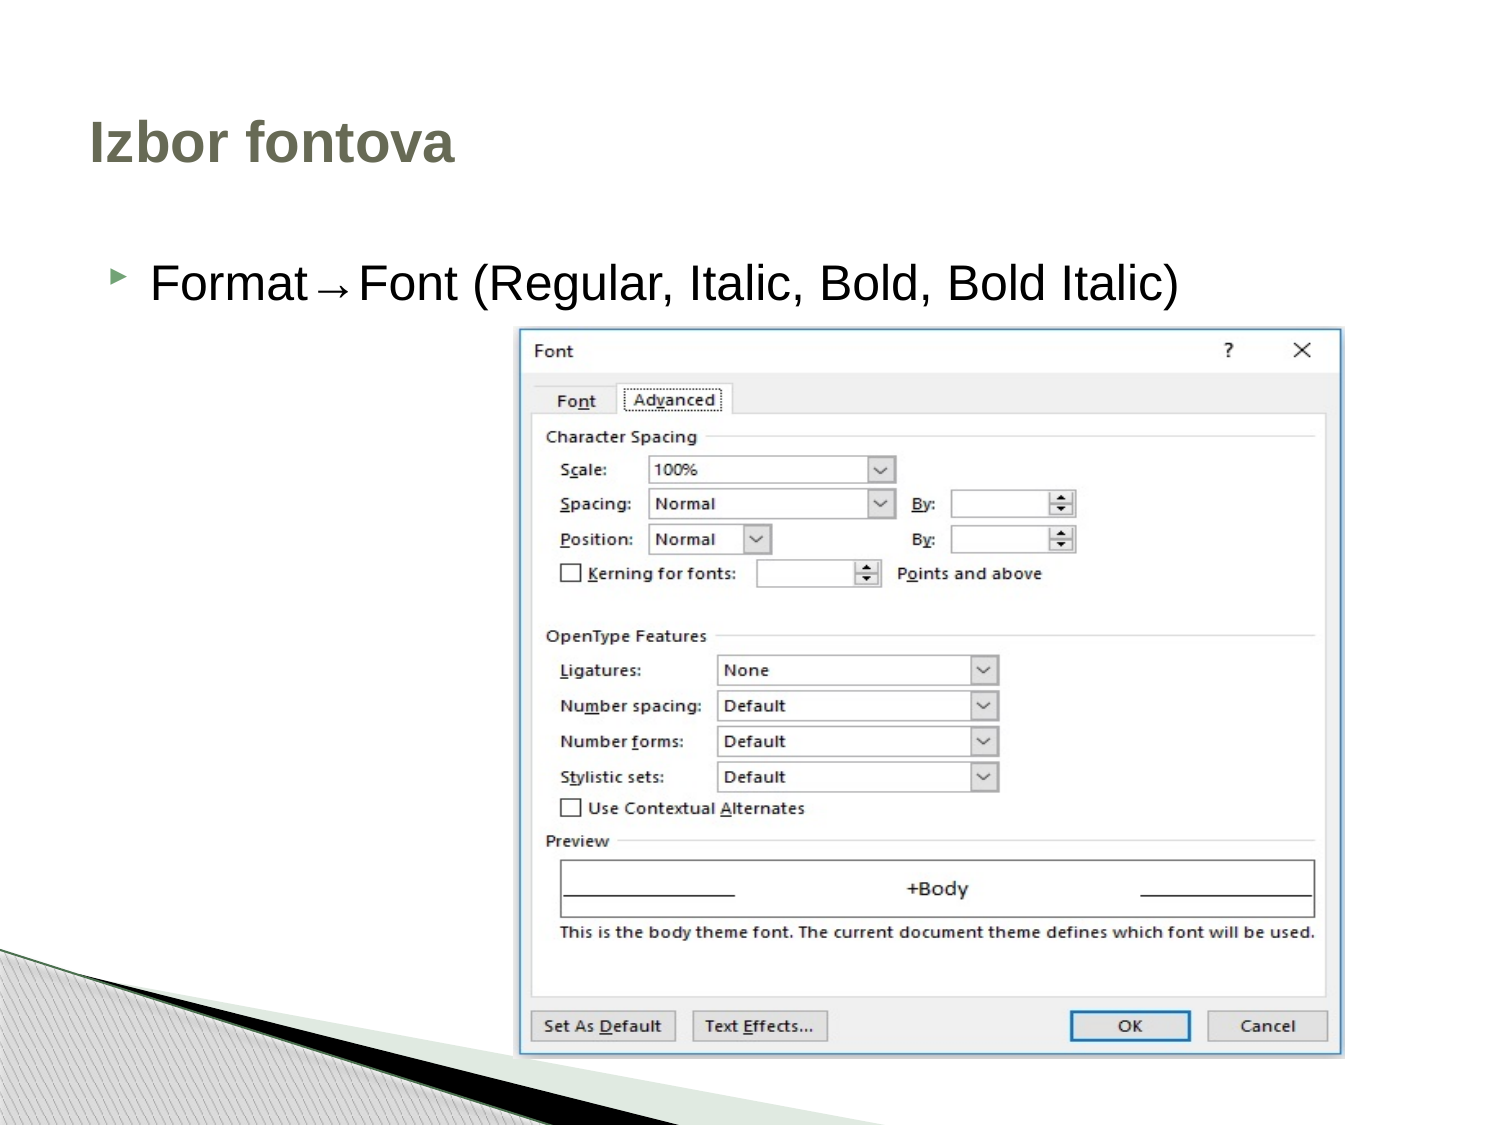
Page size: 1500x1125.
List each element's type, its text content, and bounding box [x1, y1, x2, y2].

list Format→Font (Regular, Italic, Bold, Bold Italic) [75, 243, 1425, 986]
picture [513, 326, 1345, 1059]
title Izbor fontova [75, 45, 1425, 233]
